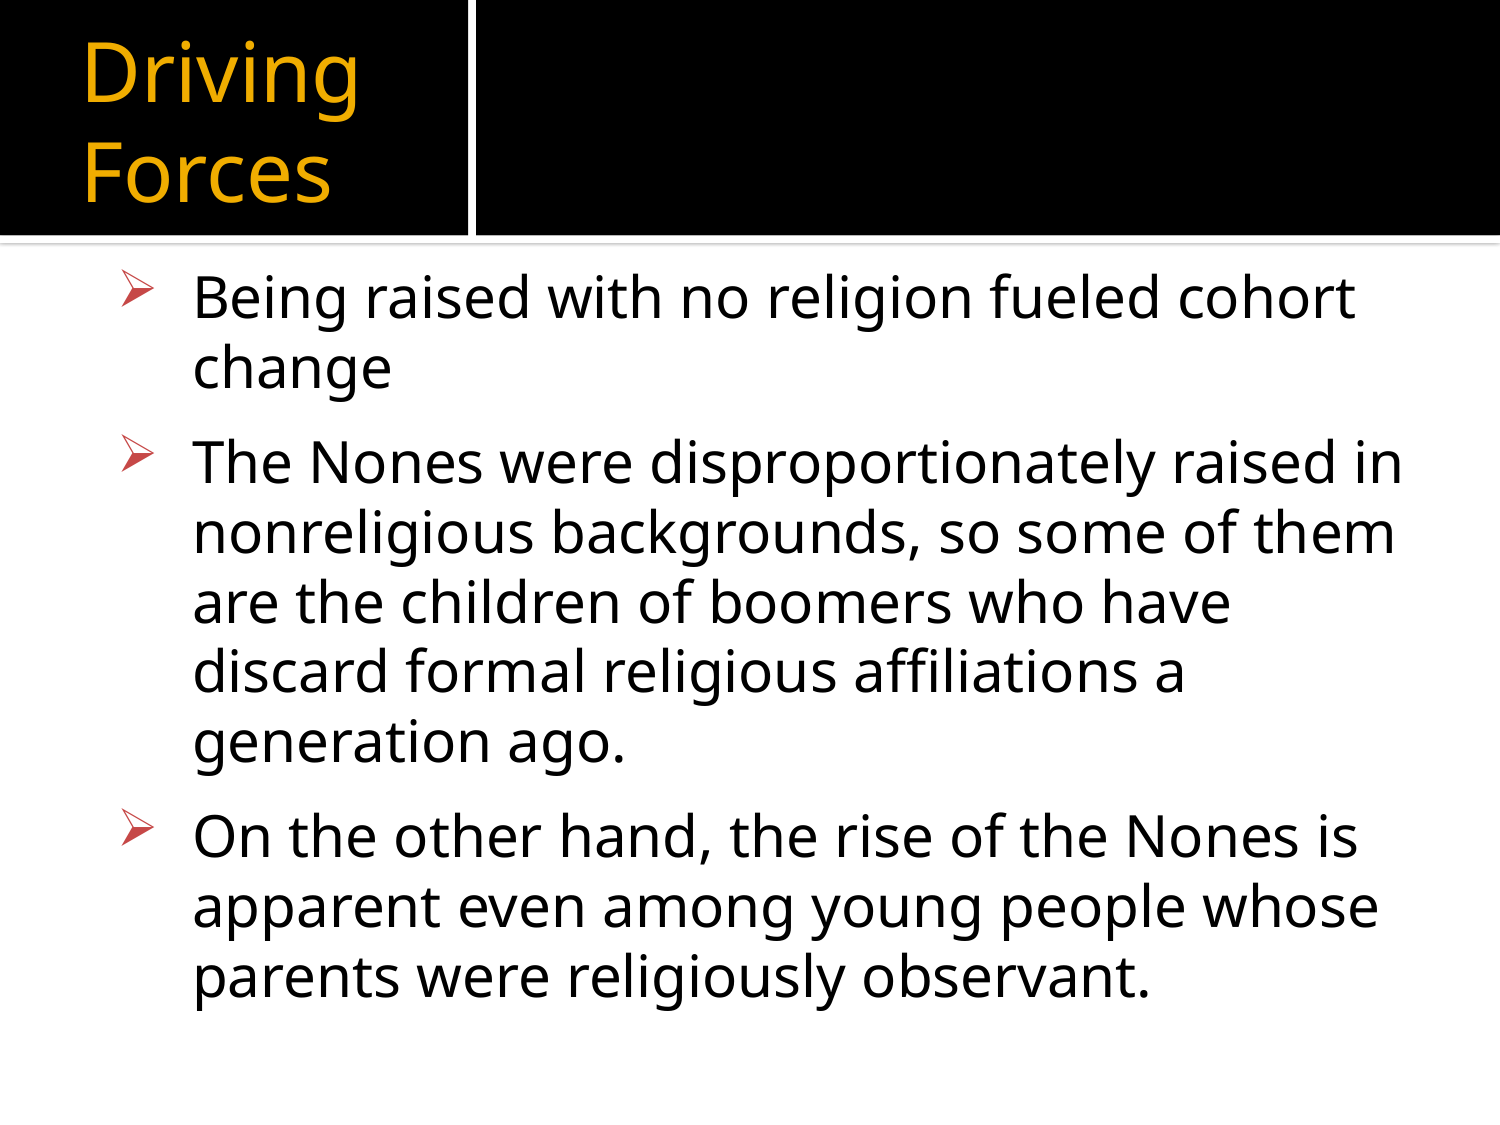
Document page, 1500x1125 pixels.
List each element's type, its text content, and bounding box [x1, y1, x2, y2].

list Being raised with no religion fueled cohort change The Nones were disproportionately raised in nonreligious backgrounds, so some of them are the children of boomers who have discard formal religious affiliations a generation ago. On the other hand, the rise of the Nones is apparent even among young people whose parents were religiously observant. [108, 245, 1432, 1102]
title Driving Forces [68, 0, 452, 219]
